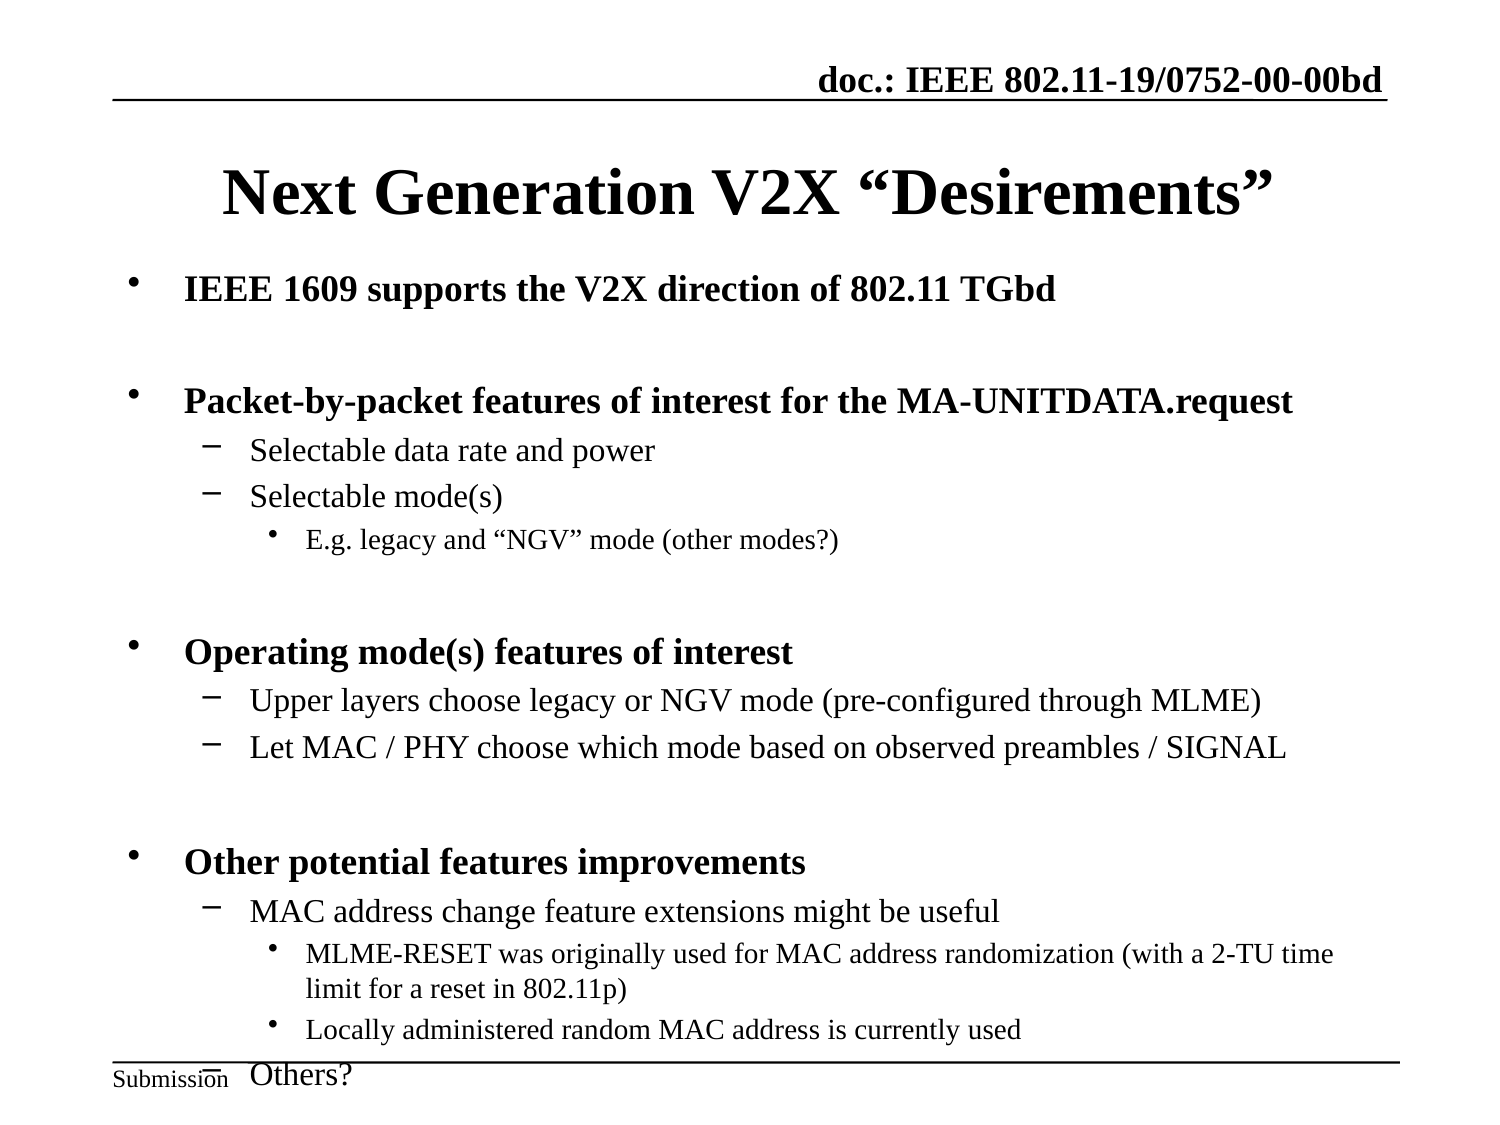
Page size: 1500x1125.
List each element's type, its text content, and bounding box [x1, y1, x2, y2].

title Next Generation V2X “Desirements” [112, 112, 1388, 256]
list IEEE 1609 supports the V2X direction of 802.11 TGbd Packet-by-packet features of interest for the MA-UNITDATA.request Selectable data rate and power Selectable mode(s) E.g. legacy and “NGV” mode (other modes?) Operating mode(s) features of interest Upper layers choose legacy or NGV mode (pre-configured through MLME) Let MAC / PHY choose which mode based on observed preambles / SIGNAL Other potential features improvements MAC address change feature extensions might be useful MLME-RESET was originally used for MAC address randomization (with a 2-TU time limit for a reset in 802.11p) Locally administered random MAC address is currently used Others? [112, 256, 1388, 969]
